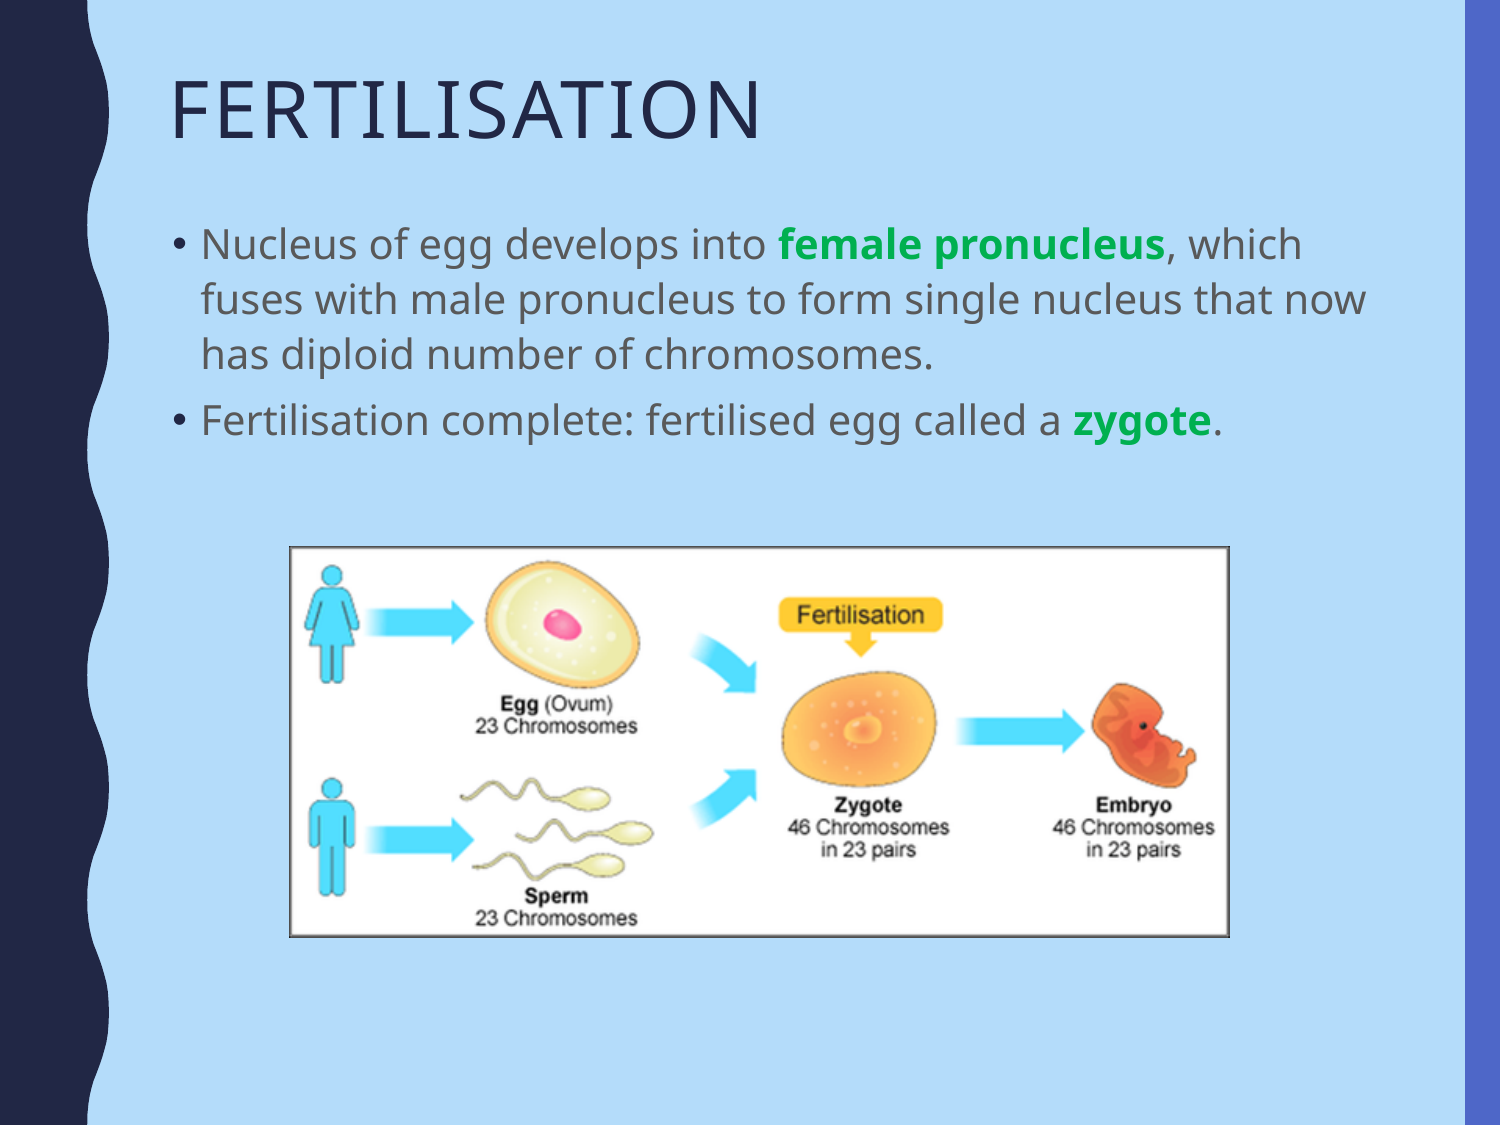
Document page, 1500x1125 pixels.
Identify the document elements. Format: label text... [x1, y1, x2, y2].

picture [289, 546, 1230, 938]
list Nucleus of egg develops into female pronucleus, which fuses with male pronucleus to form single nucleus that now has diploid number of chromosomes. Fertilisation complete: fertilised egg called a zygote. [157, 205, 1410, 795]
title Fertilisation [154, 62, 1407, 308]
